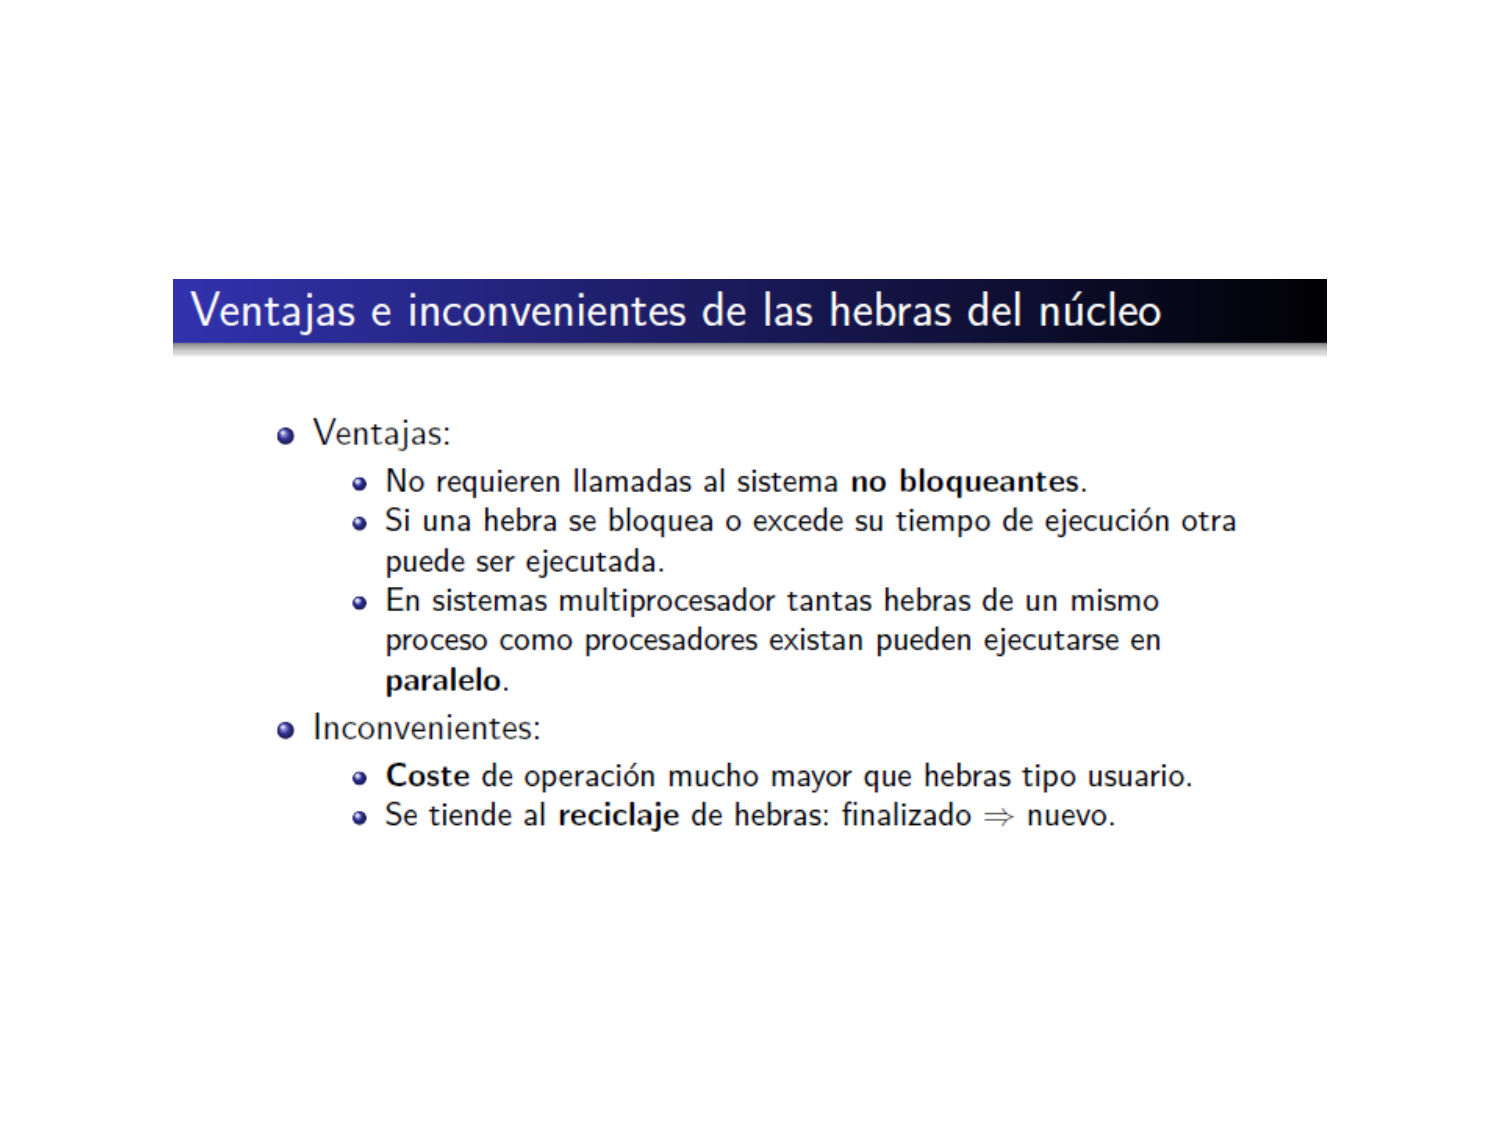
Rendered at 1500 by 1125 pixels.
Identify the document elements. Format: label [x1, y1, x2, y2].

picture [173, 279, 1327, 846]
